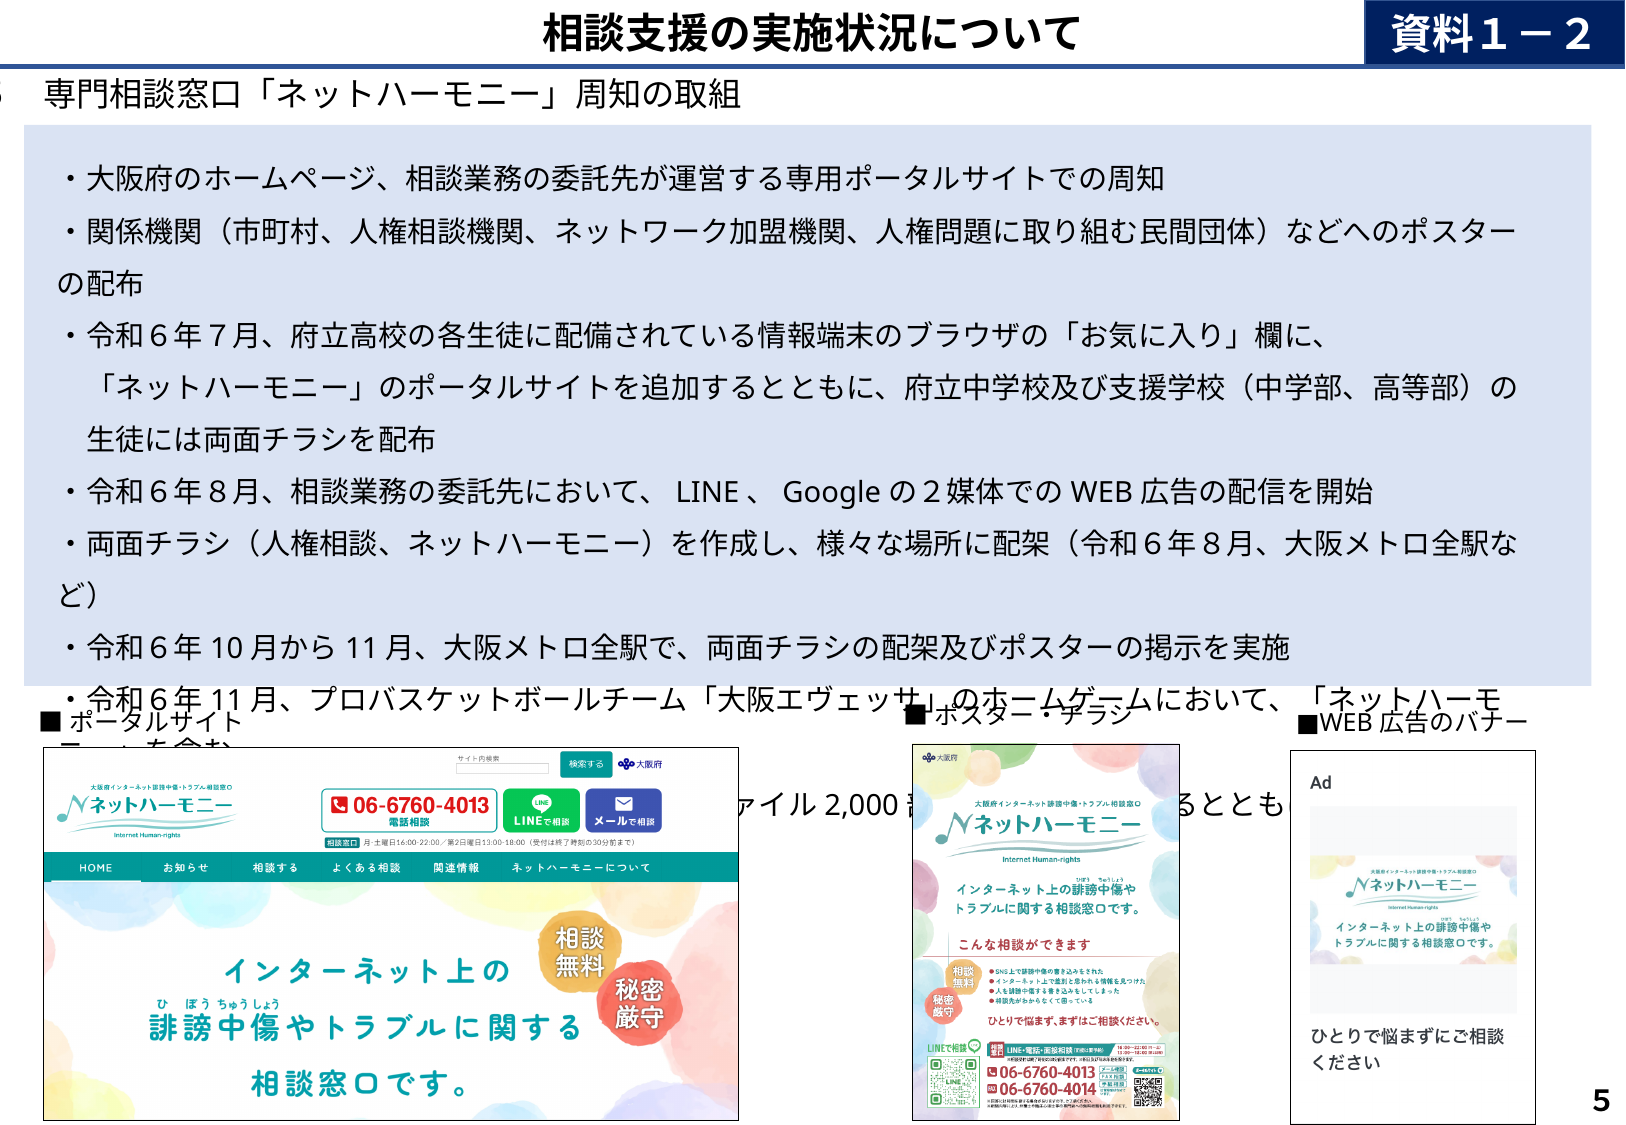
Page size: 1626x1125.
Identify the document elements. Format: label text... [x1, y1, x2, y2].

text_box ■ポータルサイト [23, 699, 260, 744]
text_box ５ 専門相談窓口「ネットハーモニー」周知の取組 [0, 69, 757, 120]
text_box ５ [1572, 1074, 1625, 1125]
text_box ・大阪府のホームページ、相談業務の委託先が運営する専用ポータルサイトでの周知 ・関係機関（市町村、人権相談機関、ネットワーク加盟機関、人権問題に取り組む民間団体）などへのポスターの配布 ・令和６年７月、府立高校の各生徒に配備されている情報端末のブラウザの「お気に入り」欄に、 「ネットハーモニー」のポータルサイトを追加するとともに、府立中学校及び支援学校（中学部、高等部）の 生徒には両面チラシを配布 ・令和６年８月、相談業務の委託先において、LINE、Googleの２媒体でのWEB広告の配信を開始 ・両面チラシ（人権相談、ネットハーモニー）を作成し、様々な場所に配架（令和６年８月、大阪メトロ全駅など） ・令和６年10月から11月、大阪メトロ全駅で、両面チラシの配架及びポスターの掲示を実施 ・令和６年11月、プロバスケットボールチーム「大阪エヴェッサ」のホームゲームにおいて、「ネットハーモニー」を含む 人権に関する相談窓口の情報を記載したクリアファイル2,000部を来場者に配布するとともに、啓発動画を放映 [42, 136, 1559, 985]
text_box ■ポスター・チラシ [888, 692, 1149, 737]
picture [1290, 750, 1536, 1125]
text_box [23, 124, 1592, 687]
picture [912, 743, 1180, 1121]
text_box ■WEB広告のバナー [1281, 698, 1545, 744]
picture [43, 747, 739, 1121]
text_box 資料１－２ [1364, 0, 1625, 66]
text_box 相談支援の実施状況について [527, 0, 1099, 65]
